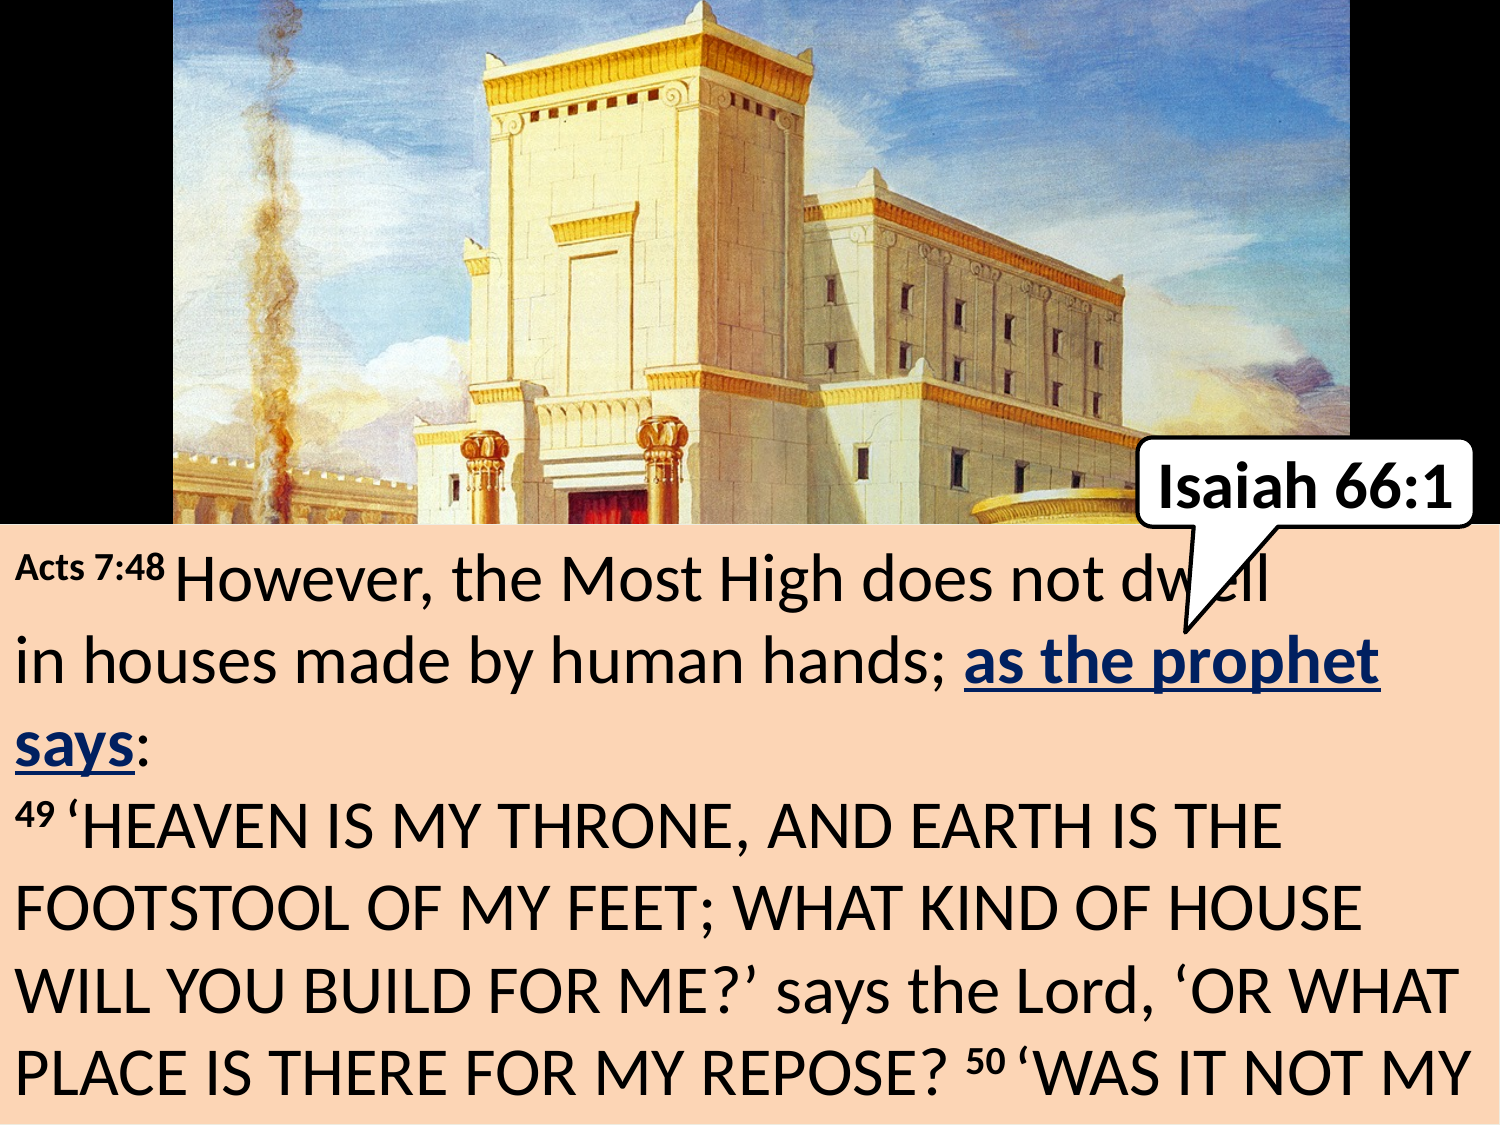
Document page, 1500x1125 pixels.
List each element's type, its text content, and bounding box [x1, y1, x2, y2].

picture [173, 0, 1351, 828]
text_box Isaiah 66:1 [1355, 435, 1477, 529]
text_box Acts 7:48 However, the Most High does not dwell in houses made by human hands; as the prophet says: 49 ‘Heaven is My throne, And earth is the footstool of My feet; What kind of house will you build for Me?’ says the Lord, ‘Or what place is there for My repose? 50 ‘Was it not My hand which made all these things?’ [0, 524, 1500, 1125]
